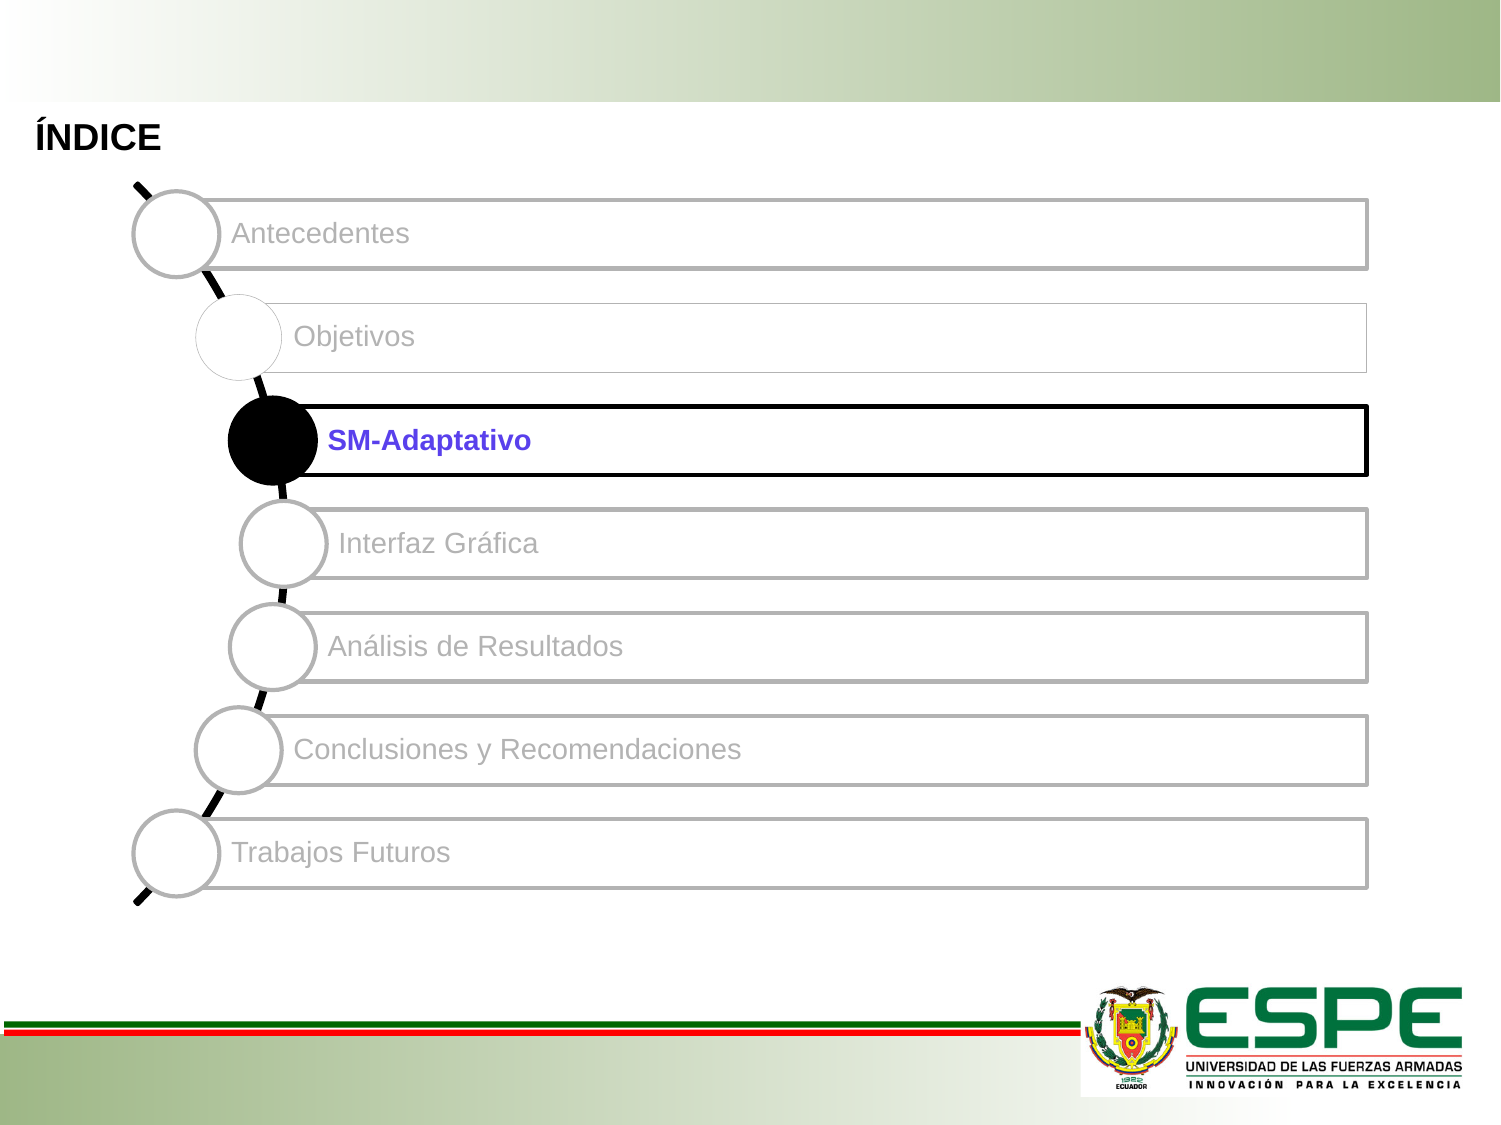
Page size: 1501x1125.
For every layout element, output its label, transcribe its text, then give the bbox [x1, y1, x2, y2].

text_box ÍNDICE [20, 105, 178, 166]
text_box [123, 165, 1378, 923]
picture [1080, 975, 1483, 1098]
